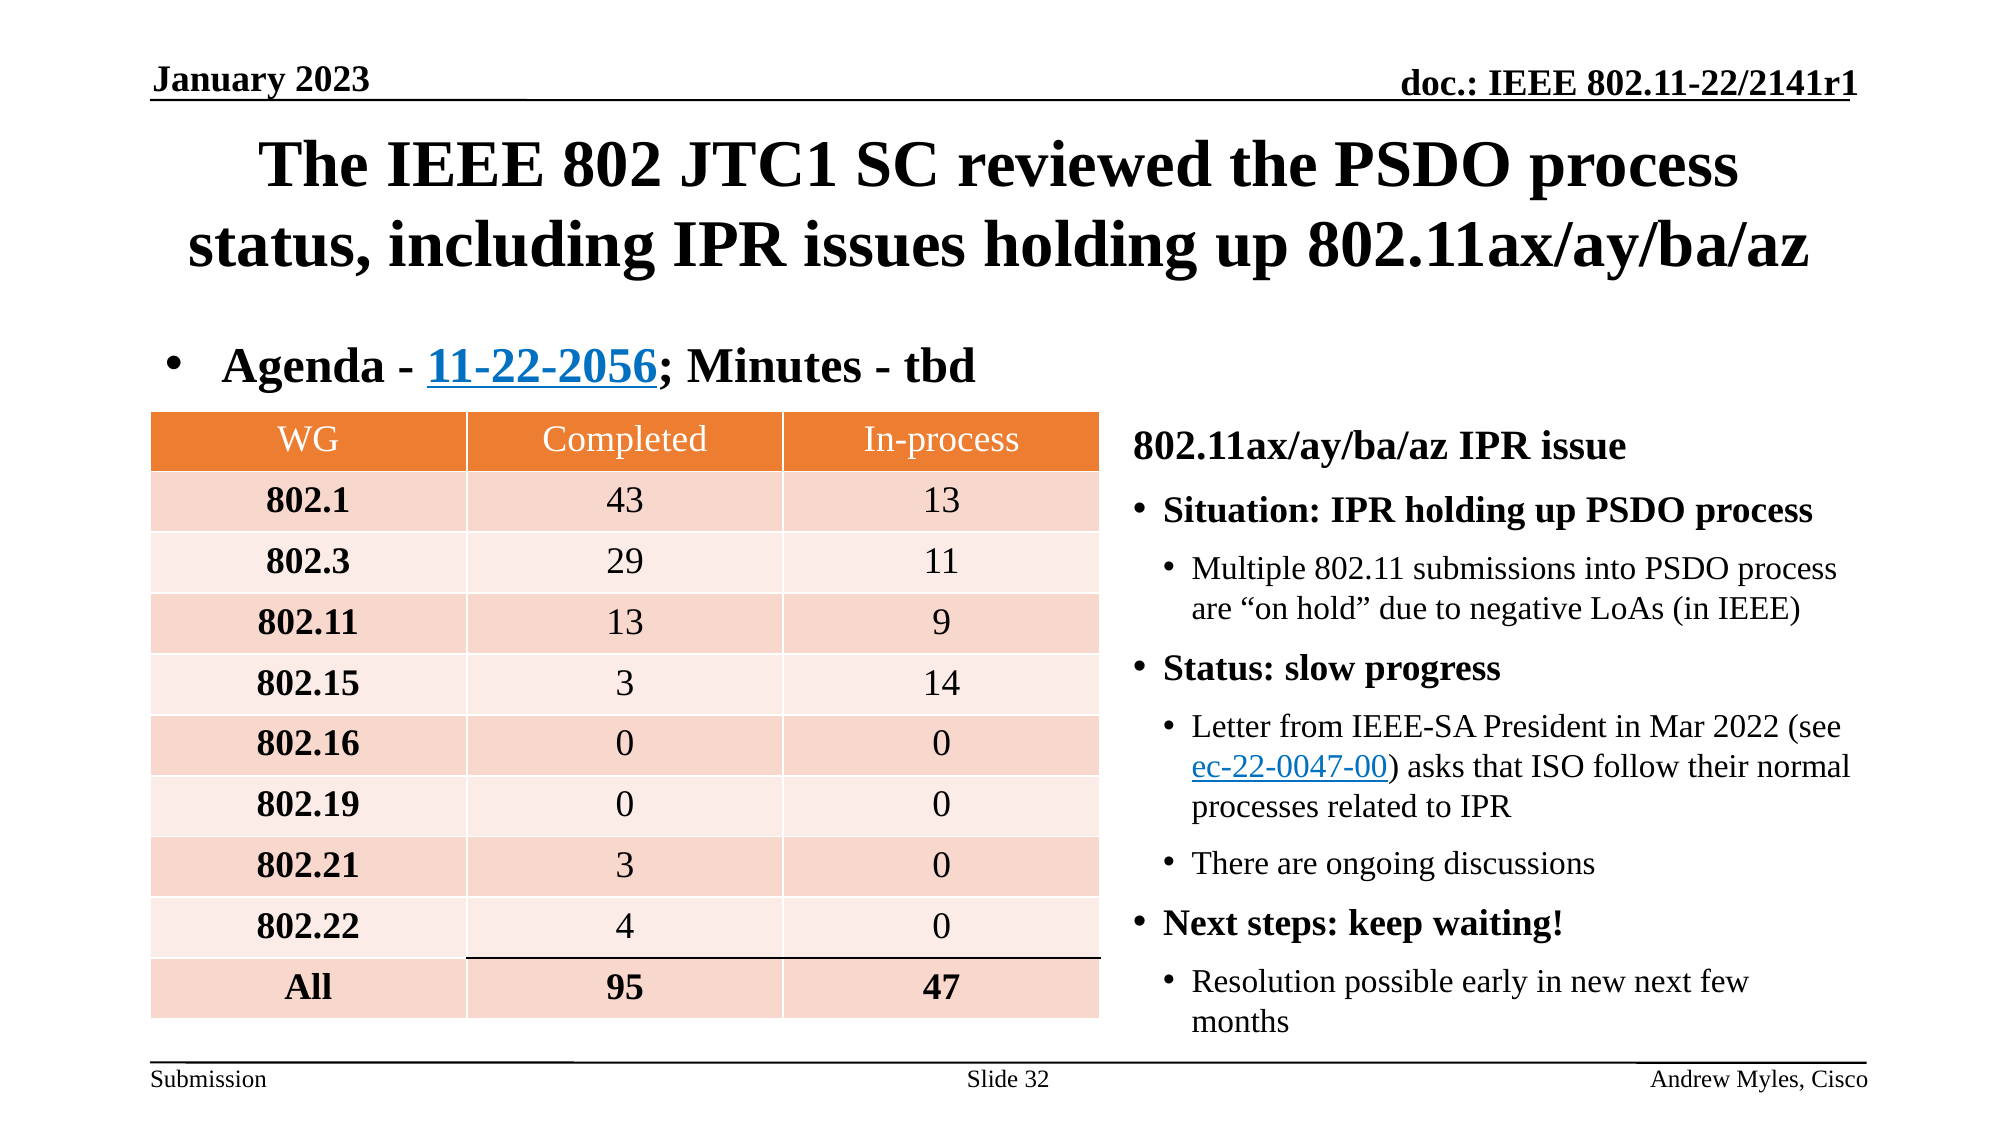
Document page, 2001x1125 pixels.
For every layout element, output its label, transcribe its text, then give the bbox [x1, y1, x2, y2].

table_cell 43 [468, 472, 782, 531]
table_cell 0 [784, 898, 1099, 957]
slide_number Slide 32 [950, 1061, 1067, 1123]
table_cell 47 [784, 959, 1099, 1018]
table_cell 11 [784, 533, 1099, 592]
table_cell 802.19 [151, 777, 466, 836]
table_cell 802.21 [151, 837, 466, 896]
title The IEEE 802 JTC1 SC reviewed the PSDO process status, including IPR issues holding up 802.11ax/ay/ba/az [149, 112, 1850, 288]
table_cell 3 [468, 837, 782, 896]
table_header WG [151, 412, 466, 471]
table_cell 13 [468, 594, 782, 653]
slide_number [152, 54, 563, 100]
table_cell 29 [468, 533, 782, 592]
table_cell 9 [784, 594, 1099, 653]
table_cell 3 [468, 655, 782, 714]
table_cell 0 [468, 777, 782, 836]
table_cell 4 [468, 898, 782, 957]
table_cell 0 [468, 716, 782, 775]
table_cell 802.22 [151, 898, 466, 957]
table_cell 95 [468, 959, 782, 1018]
table_cell All [151, 959, 466, 1018]
table_header Completed [468, 412, 782, 471]
table_cell 0 [784, 716, 1099, 775]
table_cell 802.1 [151, 472, 466, 531]
table_cell 802.3 [151, 533, 466, 592]
table_cell 13 [784, 472, 1099, 531]
table_cell 802.11 [151, 594, 466, 653]
table_cell 14 [784, 655, 1099, 714]
table_cell 802.16 [151, 716, 466, 775]
table_cell 0 [784, 777, 1099, 836]
table_cell 0 [784, 837, 1099, 896]
list Agenda - 11-22-2056; Minutes - tbd [149, 324, 1850, 1000]
table_cell 802.15 [151, 655, 466, 714]
footer Andrew Myles, Cisco [1171, 1061, 1869, 1093]
table_header In-process [784, 412, 1099, 471]
text_box 802.11ax/ay/ba/az IPR issue Situation: IPR holding up PSDO process Multiple 802.11 submissions into PSDO process are “on hold” due to negative LoAs (in IEEE) Status: slow progress Letter from IEEE-SA President in Mar 2022 (see ec-22-0047-00) asks that ISO follow their normal processes related to IPR There are ongoing discussions Next steps: keep waiting! Resolution possible early in new next few months [1118, 410, 1869, 1019]
